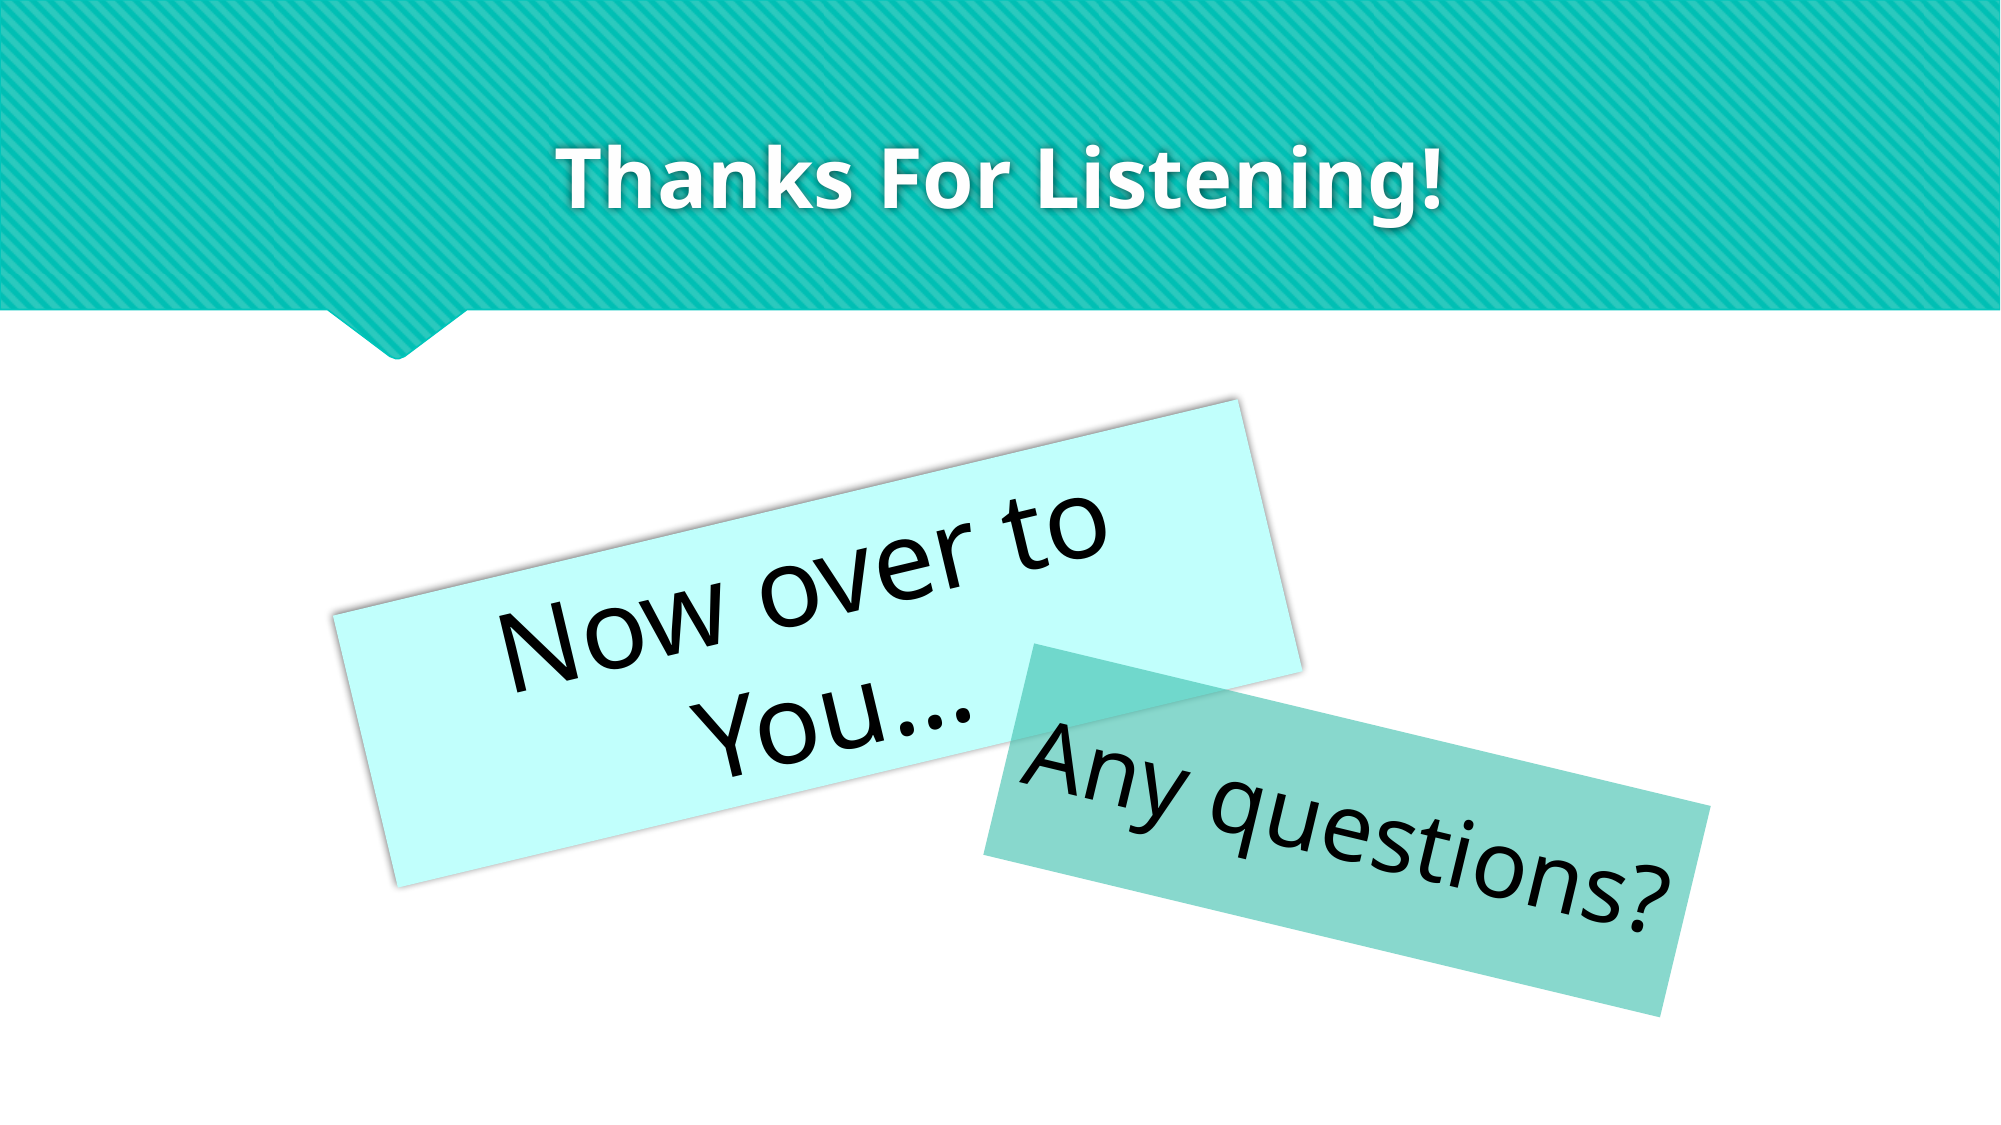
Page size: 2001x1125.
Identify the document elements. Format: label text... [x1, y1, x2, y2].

text_box Any questions? [983, 643, 1711, 1018]
title Now over to You… [331, 398, 1304, 889]
text_box Thanks For Listening! [132, 73, 1868, 233]
